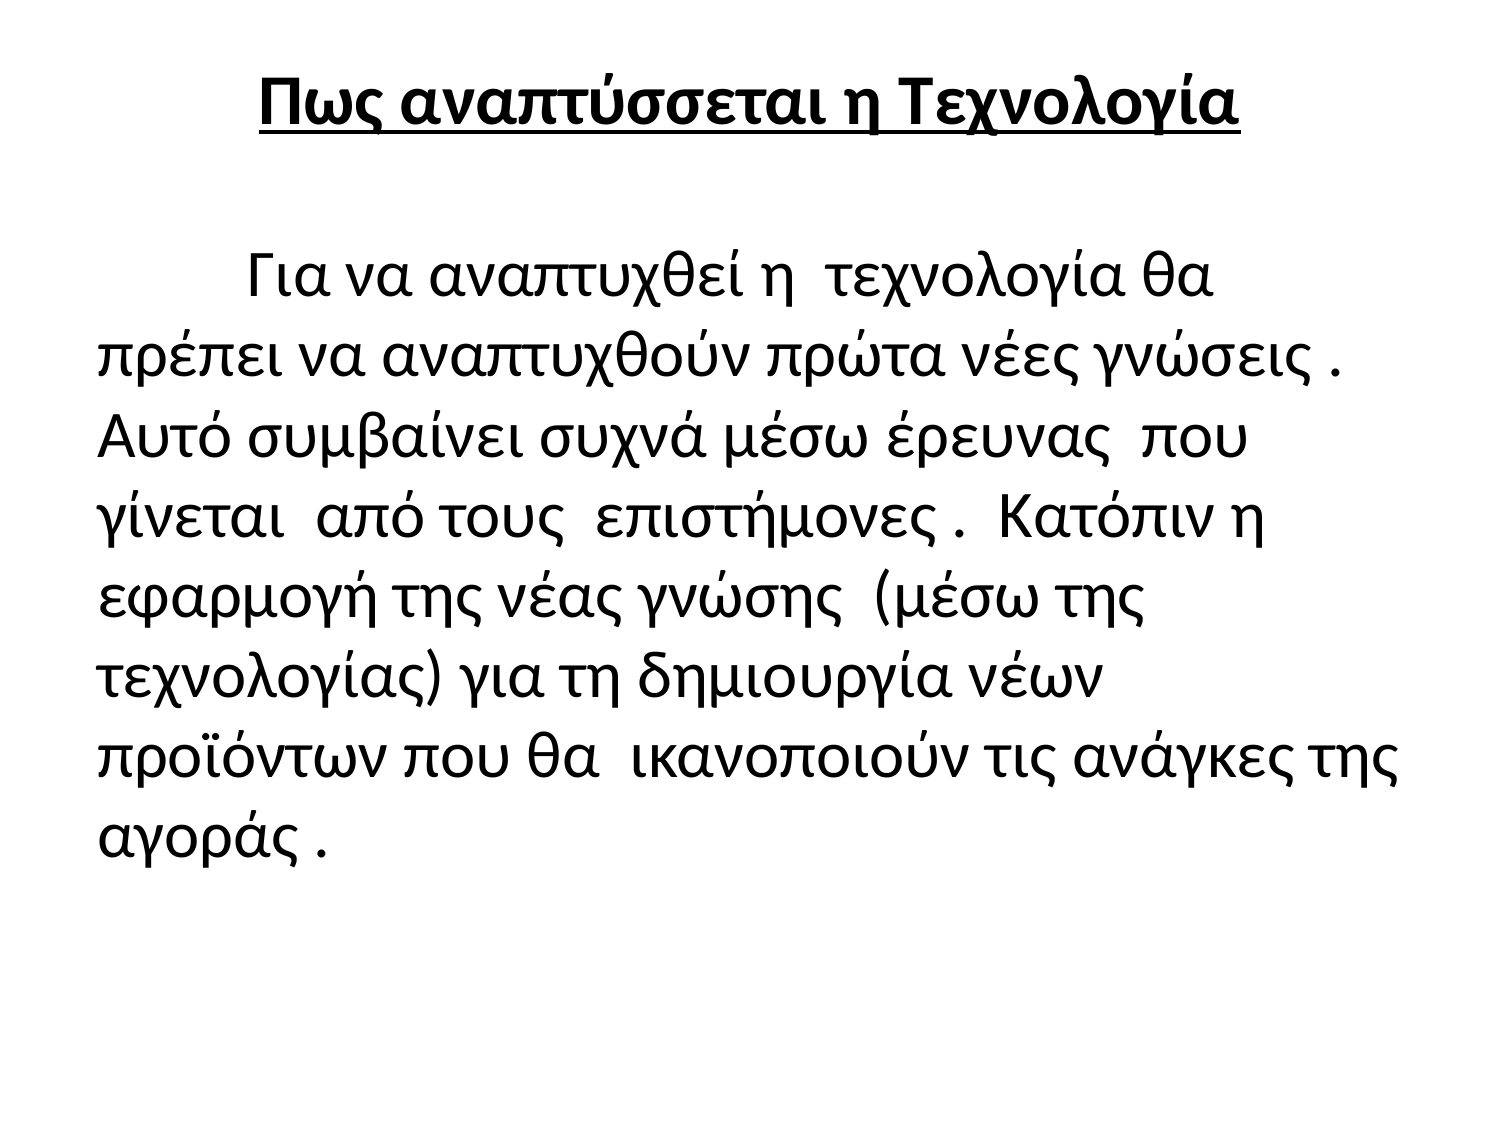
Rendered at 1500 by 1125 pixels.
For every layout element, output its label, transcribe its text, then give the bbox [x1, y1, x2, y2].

title Πως αναπτύσσεται η Τεχνολογία [75, 45, 1425, 233]
list Για να αναπτυχθεί η τεχνολογία θα πρέπει να αναπτυχθούν πρώτα νέες γνώσεις . Αυτό συμβαίνει συχνά μέσω έρευνας που γίνεται από τους επιστήμονες . Κατόπιν η εφαρμογή της νέας γνώσης (μέσω της τεχνολογίας) για τη δημιουργία νέων προϊόντων που θα ικανοποιούν τις ανάγκες της αγοράς . [82, 222, 1432, 961]
